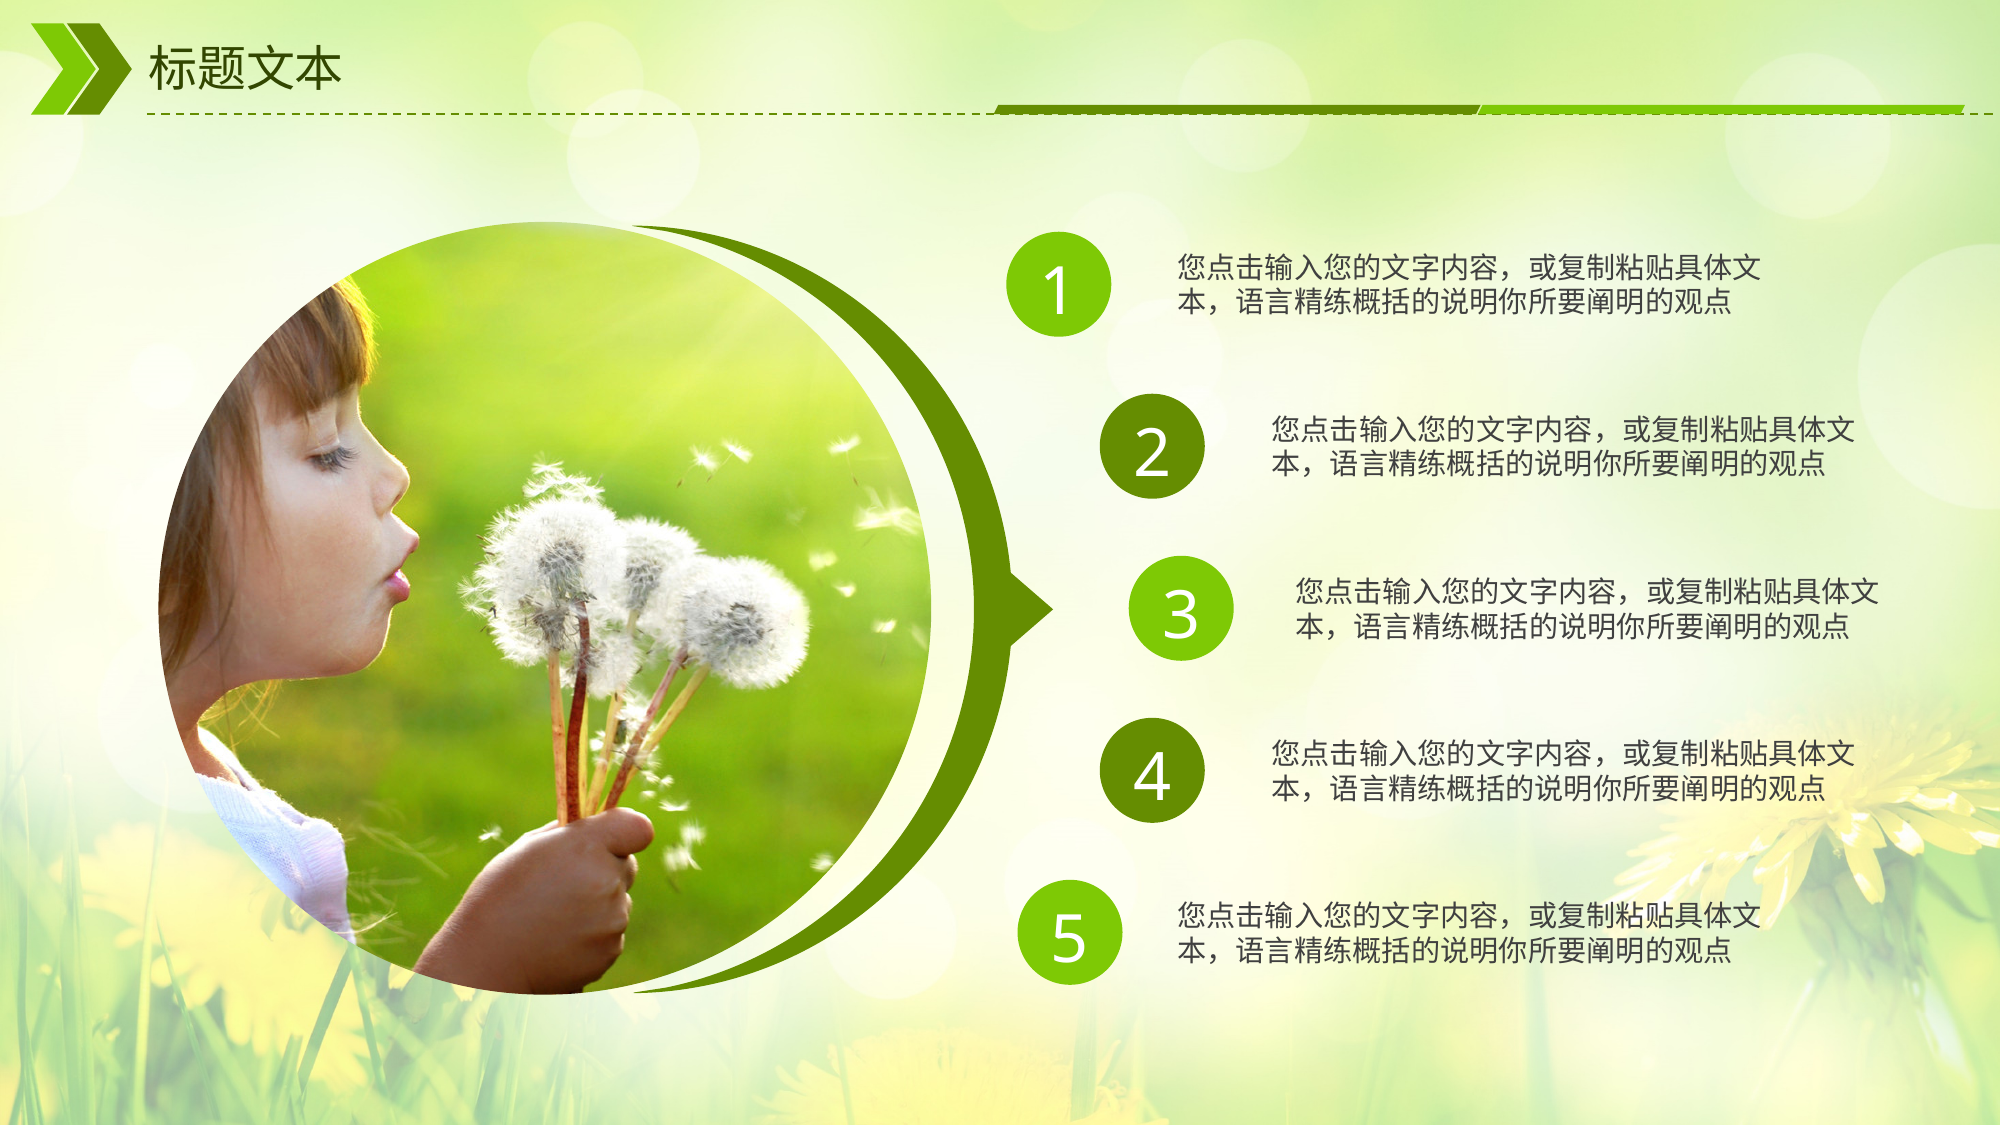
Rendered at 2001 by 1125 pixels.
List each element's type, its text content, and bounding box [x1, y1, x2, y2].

picture [0, 0, 2000, 1125]
text_box 2 [1098, 392, 1206, 500]
text_box 3 [1127, 554, 1235, 662]
text_box 1 [1005, 230, 1113, 338]
text_box 4 [1098, 716, 1206, 824]
text_box 您点击输入您的文字内容，或复制粘贴具体文本，语言精练概括的说明你所要阐明的观点 [1295, 572, 1883, 643]
text_box 您点击输入您的文字内容，或复制粘贴具体文本，语言精练概括的说明你所要阐明的观点 [1271, 410, 1858, 481]
text_box [157, 220, 933, 996]
text_box [631, 224, 1012, 995]
title 标题文本 [133, 37, 555, 105]
text_box 5 [1016, 878, 1124, 986]
text_box [1009, 569, 1055, 649]
text_box 您点击输入您的文字内容，或复制粘贴具体文本，语言精练概括的说明你所要阐明的观点 [1177, 896, 1764, 967]
text_box 您点击输入您的文字内容，或复制粘贴具体文本，语言精练概括的说明你所要阐明的观点 [1177, 248, 1764, 319]
text_box 您点击输入您的文字内容，或复制粘贴具体文本，语言精练概括的说明你所要阐明的观点 [1271, 734, 1858, 805]
